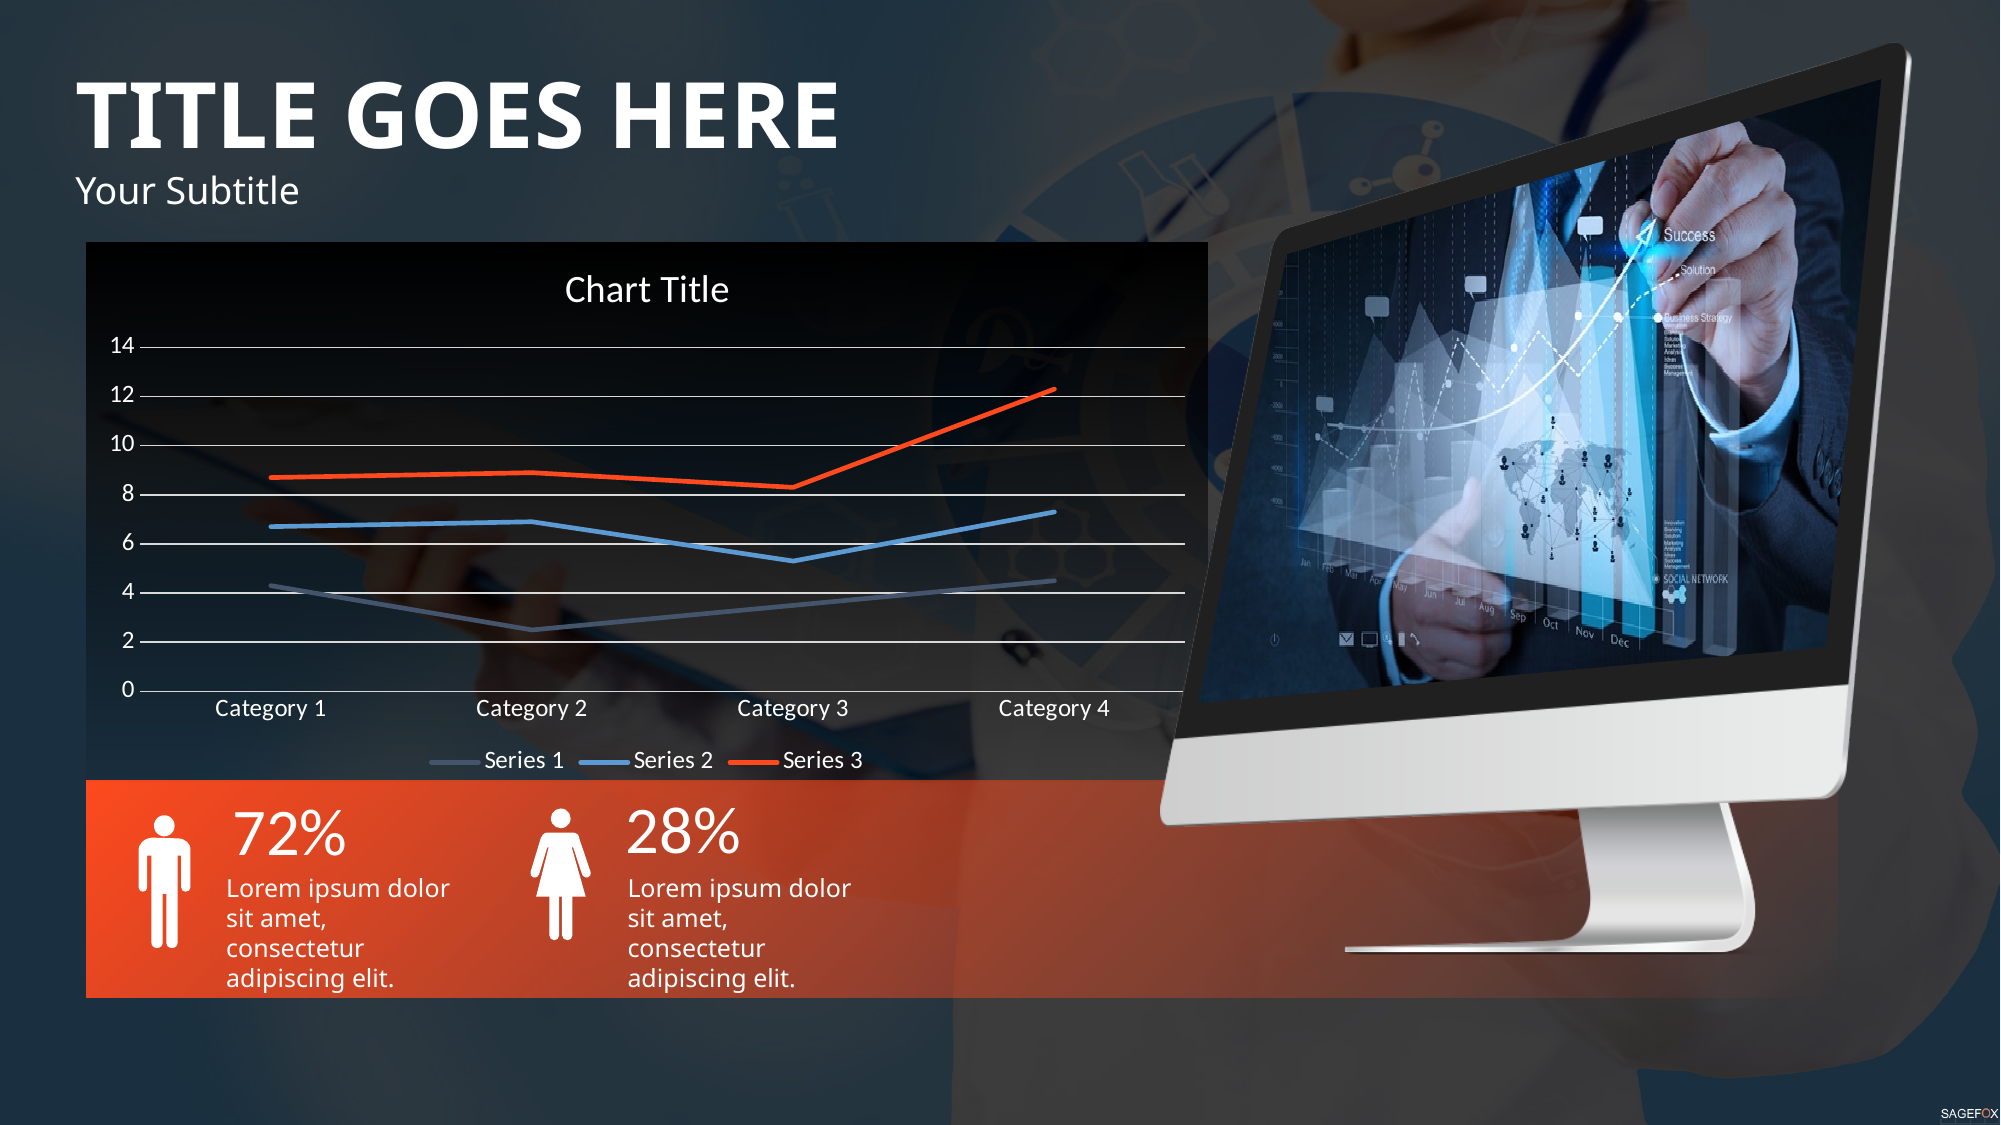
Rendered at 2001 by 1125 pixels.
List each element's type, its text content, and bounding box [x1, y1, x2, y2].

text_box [529, 808, 592, 941]
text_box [138, 815, 191, 948]
text_box 72% [211, 782, 369, 865]
text_box Lorem ipsum dolor sit amet, consectetur adipiscing elit. [612, 865, 869, 1000]
text_box [86, 782, 211, 998]
chart [86, 242, 1160, 782]
text_box 28% [605, 782, 762, 875]
text_box TITLE GOES HERE Your Subtitle [60, 49, 1036, 220]
picture [0, 0, 2001, 1125]
text_box [762, 782, 1160, 998]
text_box Lorem ipsum dolor sit amet, consectetur adipiscing elit. [211, 865, 468, 1000]
text_box [369, 782, 612, 998]
